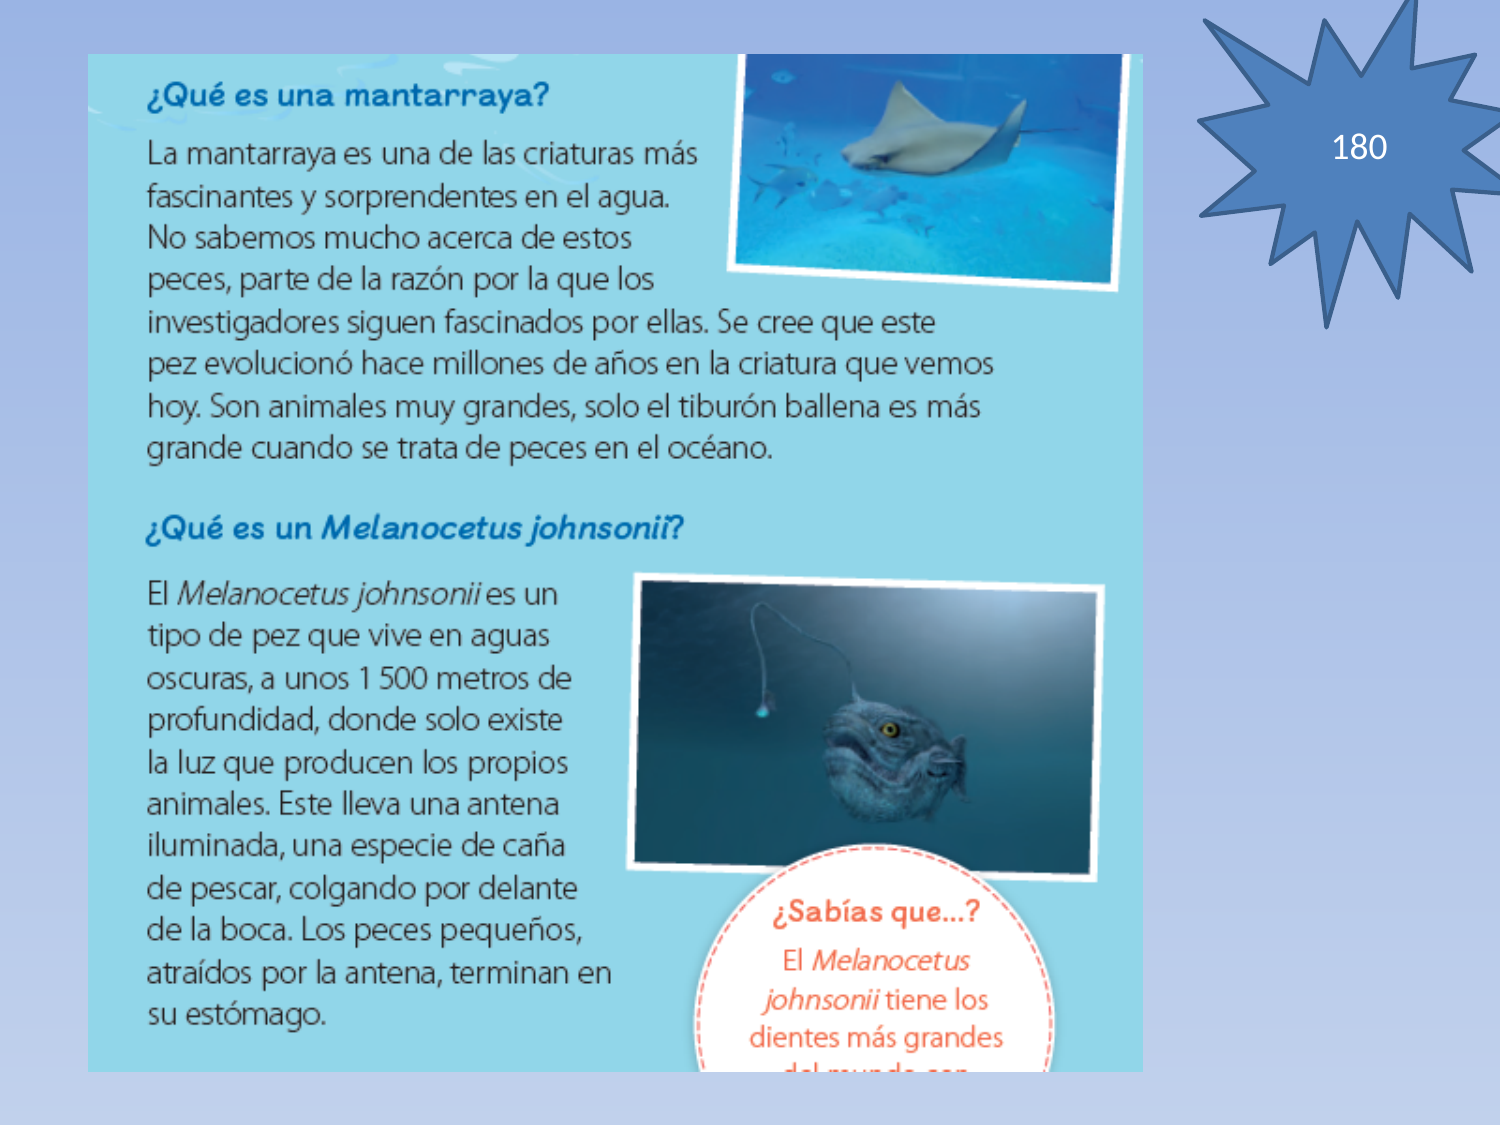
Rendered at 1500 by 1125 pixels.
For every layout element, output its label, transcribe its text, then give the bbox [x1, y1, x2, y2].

picture [88, 54, 1143, 1072]
text_box 180 [1196, 0, 1500, 330]
